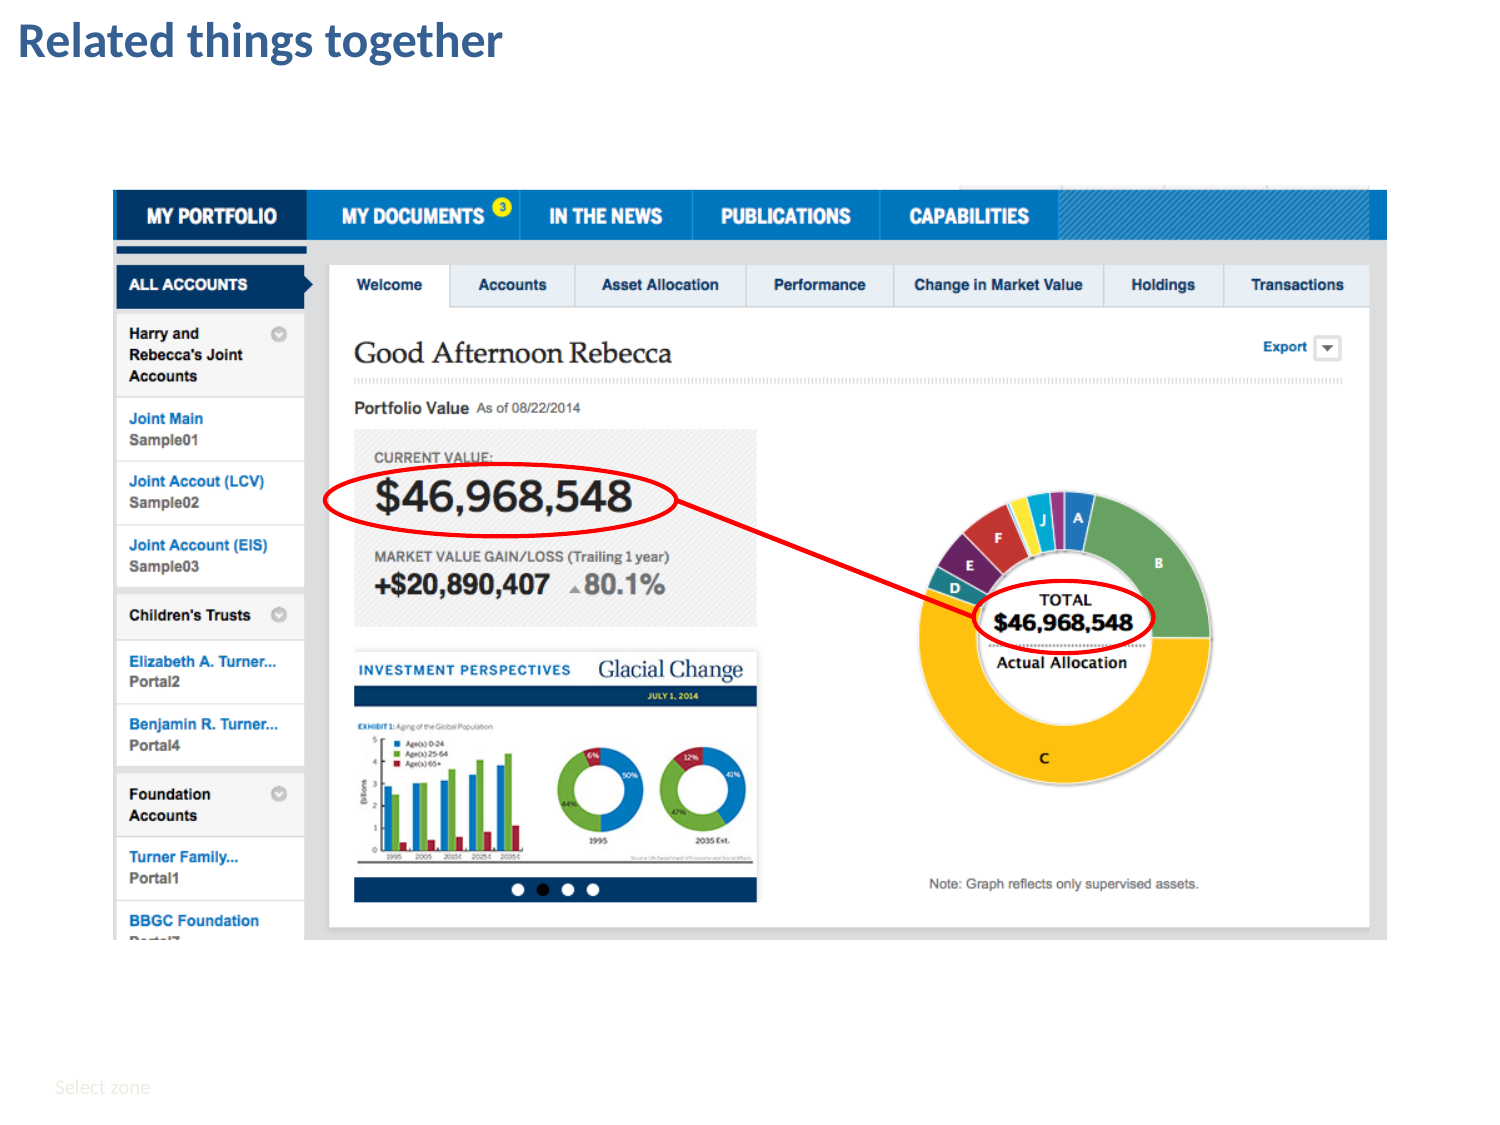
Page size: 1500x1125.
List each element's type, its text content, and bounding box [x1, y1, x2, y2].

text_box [676, 499, 974, 618]
text_box Select zone [40, 1066, 166, 1106]
text_box Related things together [3, 0, 1409, 75]
picture [112, 185, 1388, 940]
